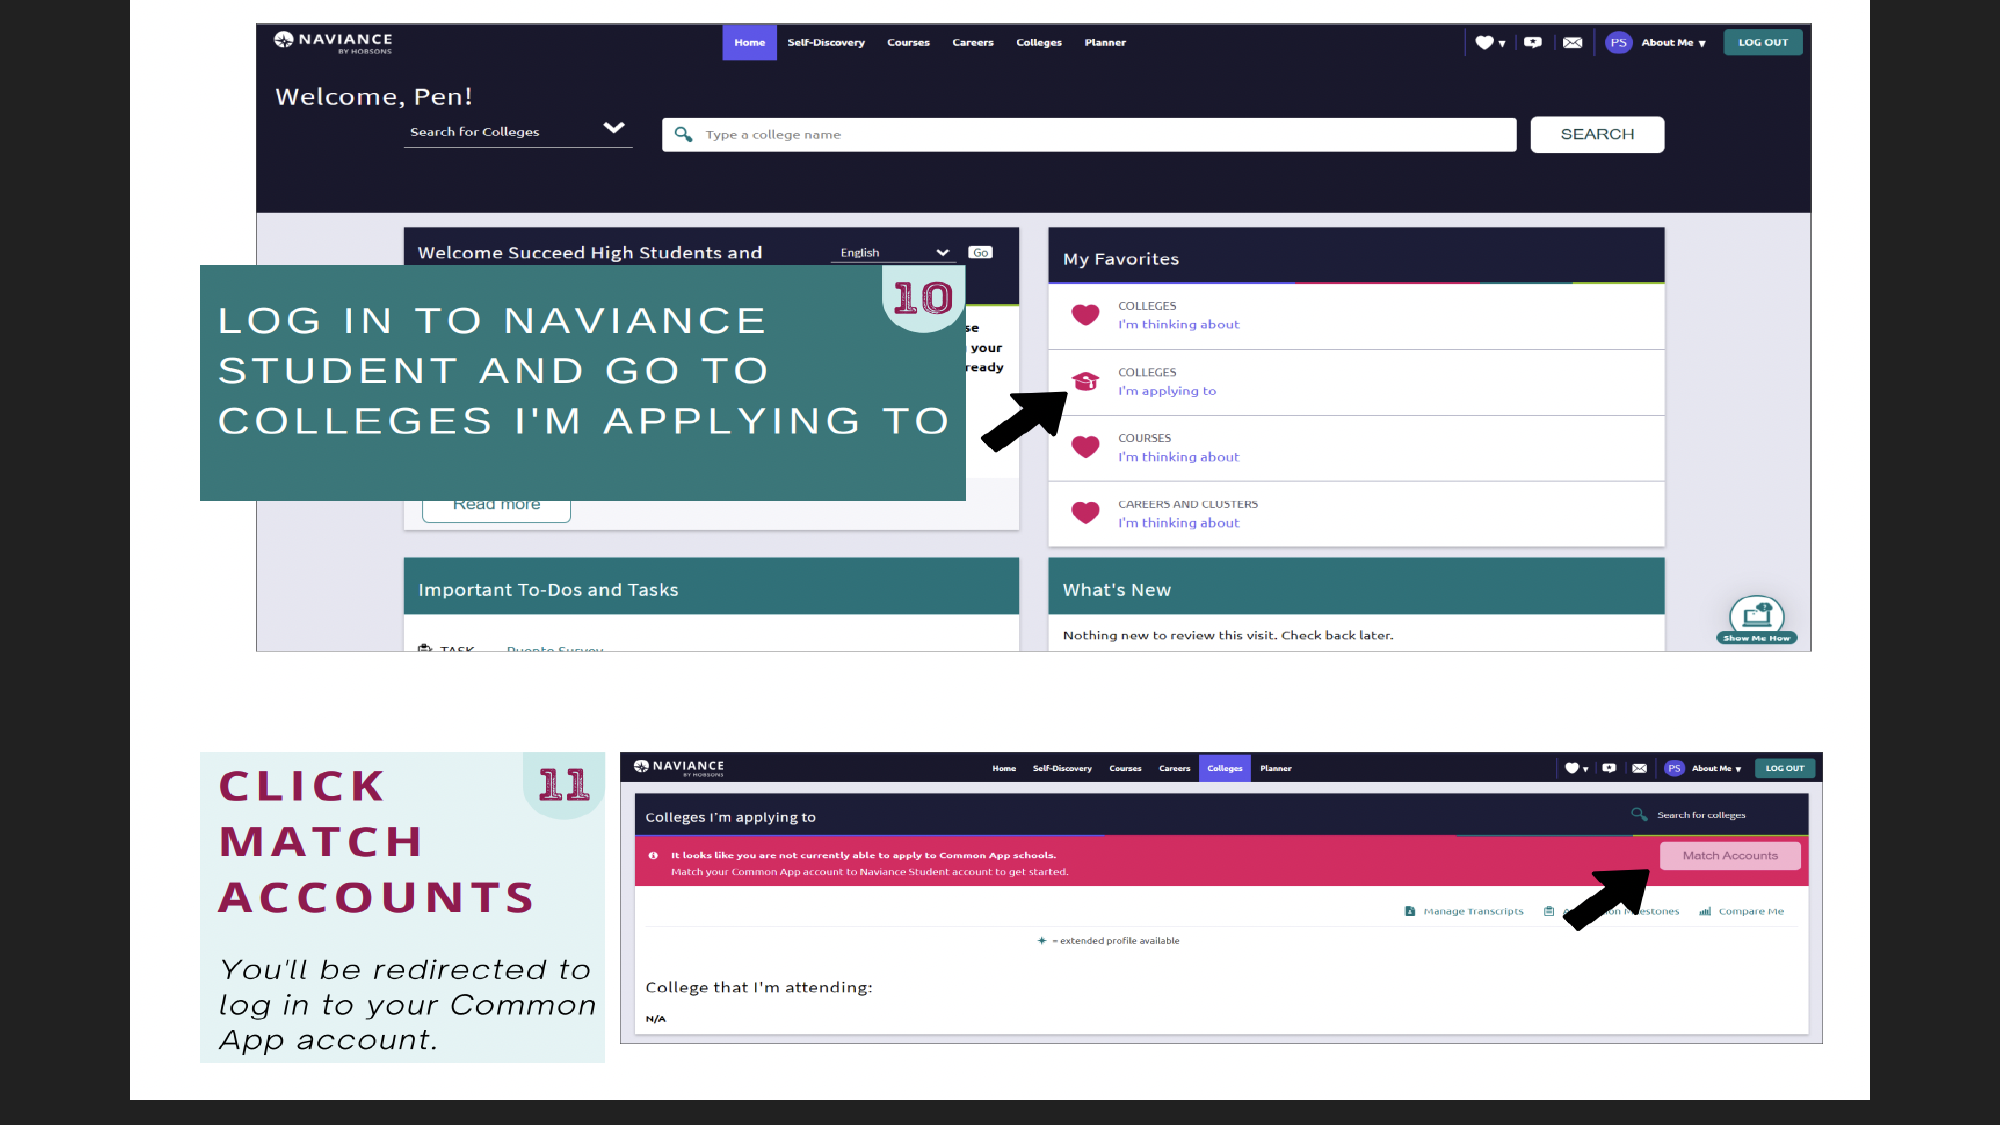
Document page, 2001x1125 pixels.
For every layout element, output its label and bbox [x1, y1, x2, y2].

picture [130, 0, 1870, 1101]
